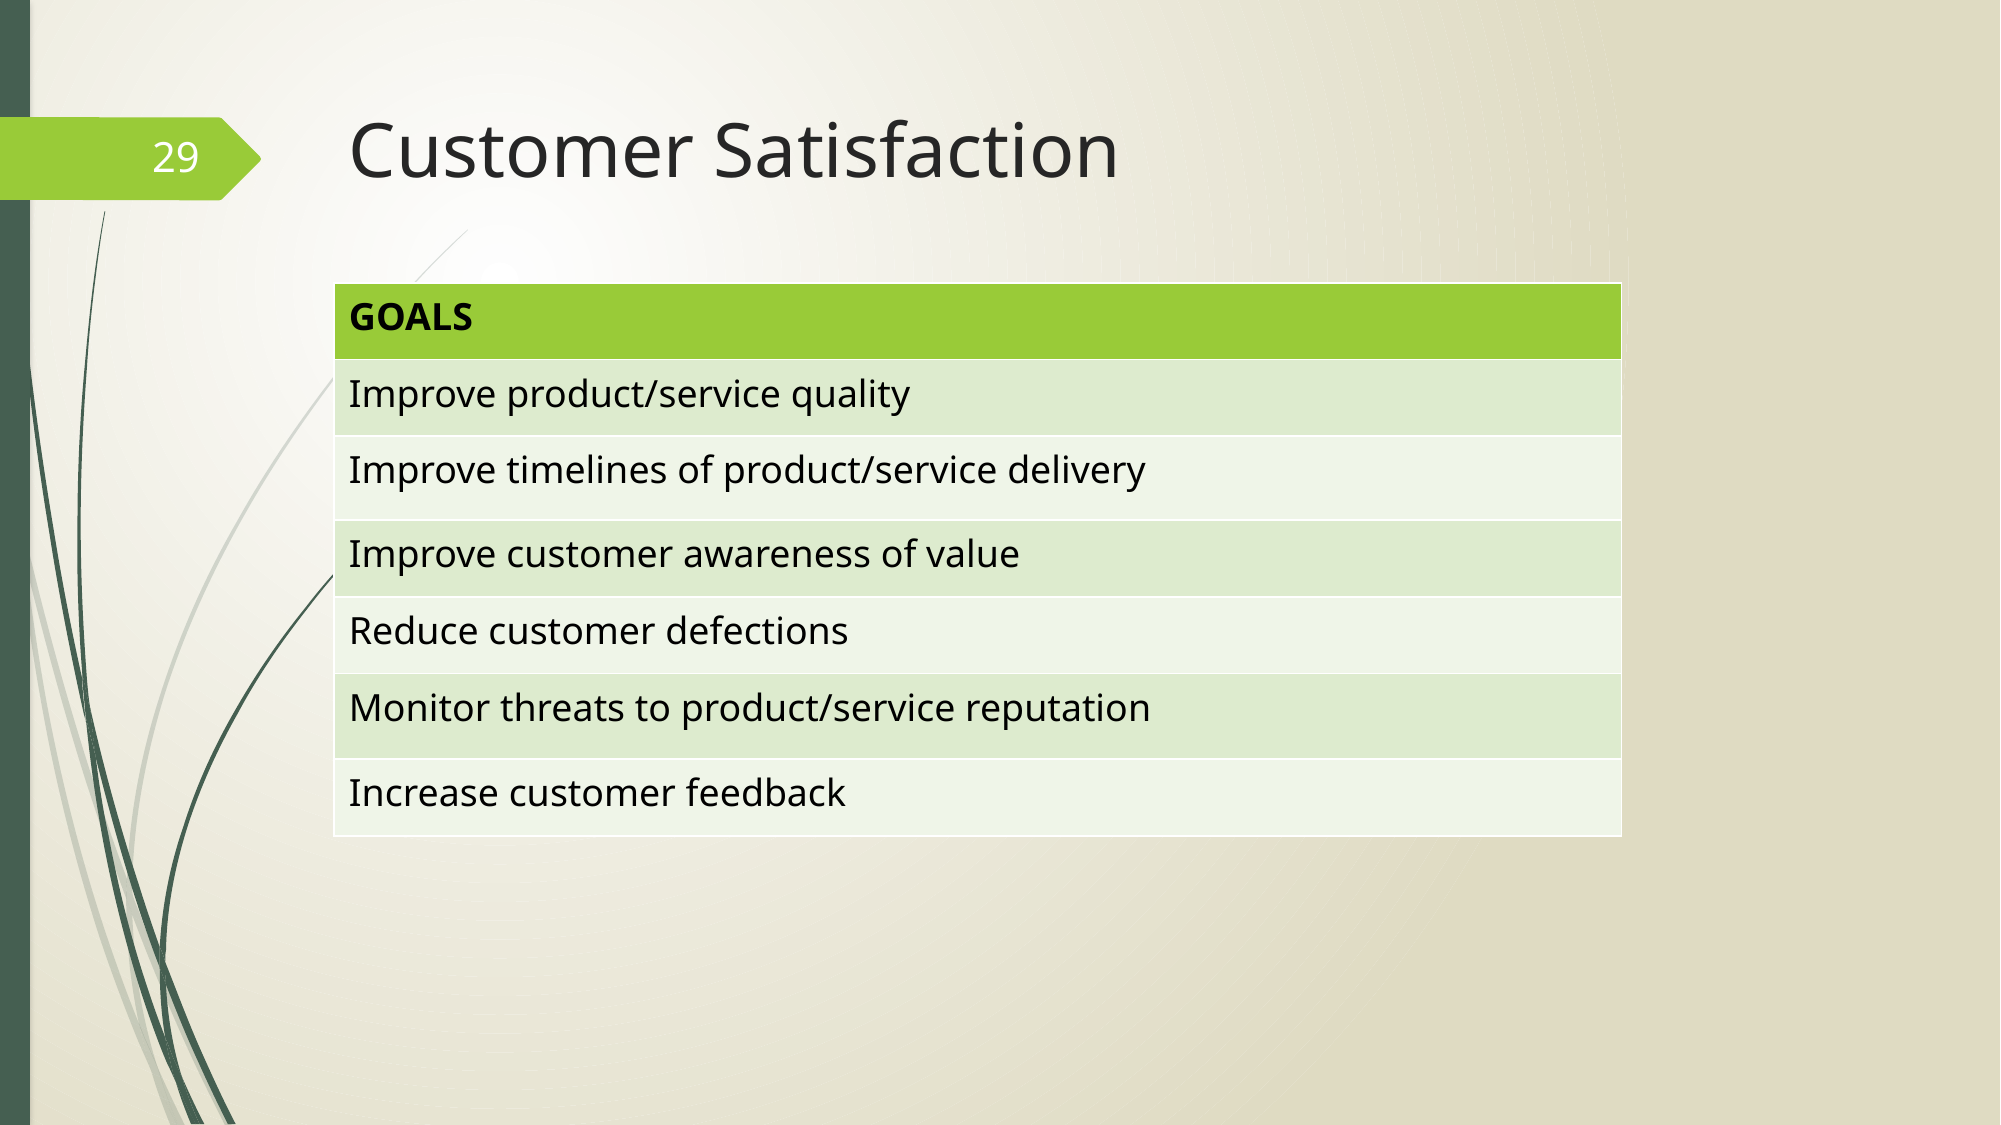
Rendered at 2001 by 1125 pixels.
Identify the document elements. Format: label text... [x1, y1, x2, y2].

table_cell Improve product/service quality [335, 360, 1621, 435]
table_cell Monitor threats to product/service reputation [335, 674, 1621, 758]
table_cell Reduce customer defections [335, 598, 1621, 673]
title Customer Satisfaction [333, 95, 1672, 283]
table_cell Improve timelines of product/service delivery [335, 437, 1621, 519]
table_cell Increase customer feedback [335, 760, 1621, 835]
table_header GOALS [335, 284, 1621, 359]
table_cell Improve customer awareness of value [335, 521, 1621, 596]
slide_number 29 [87, 129, 216, 190]
